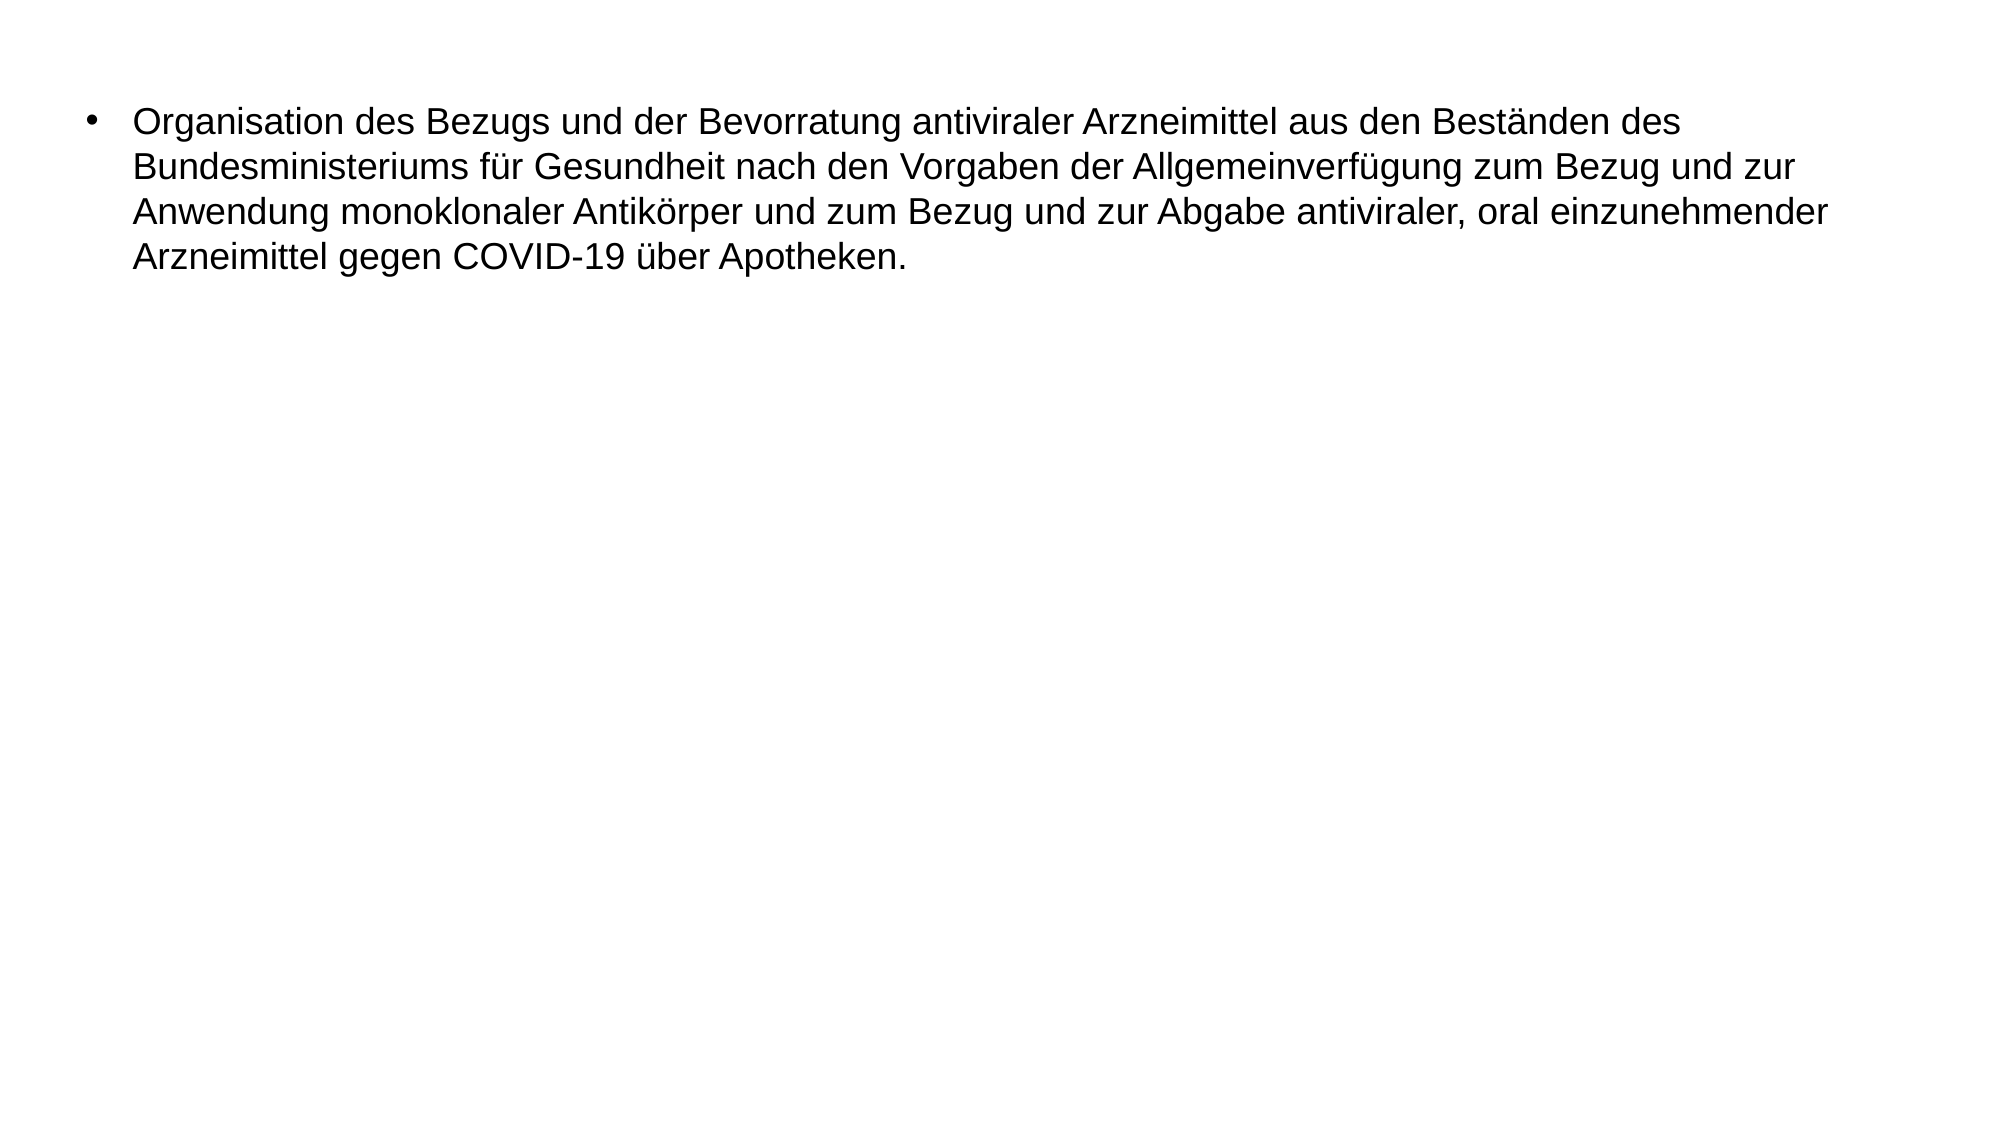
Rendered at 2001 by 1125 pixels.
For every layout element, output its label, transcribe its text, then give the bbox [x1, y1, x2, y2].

text_box Organisation des Bezugs und der Bevorratung antiviraler Arzneimittel aus den Beständen des Bundesministeriums für Gesundheit nach den Vorgaben der Allgemeinverfügung zum Bezug und zur Anwendung monoklonaler Antikörper und zum Bezug und zur Abgabe antiviraler, oral einzunehmender Arzneimittel gegen COVID-19 über Apotheken. [70, 89, 1929, 285]
